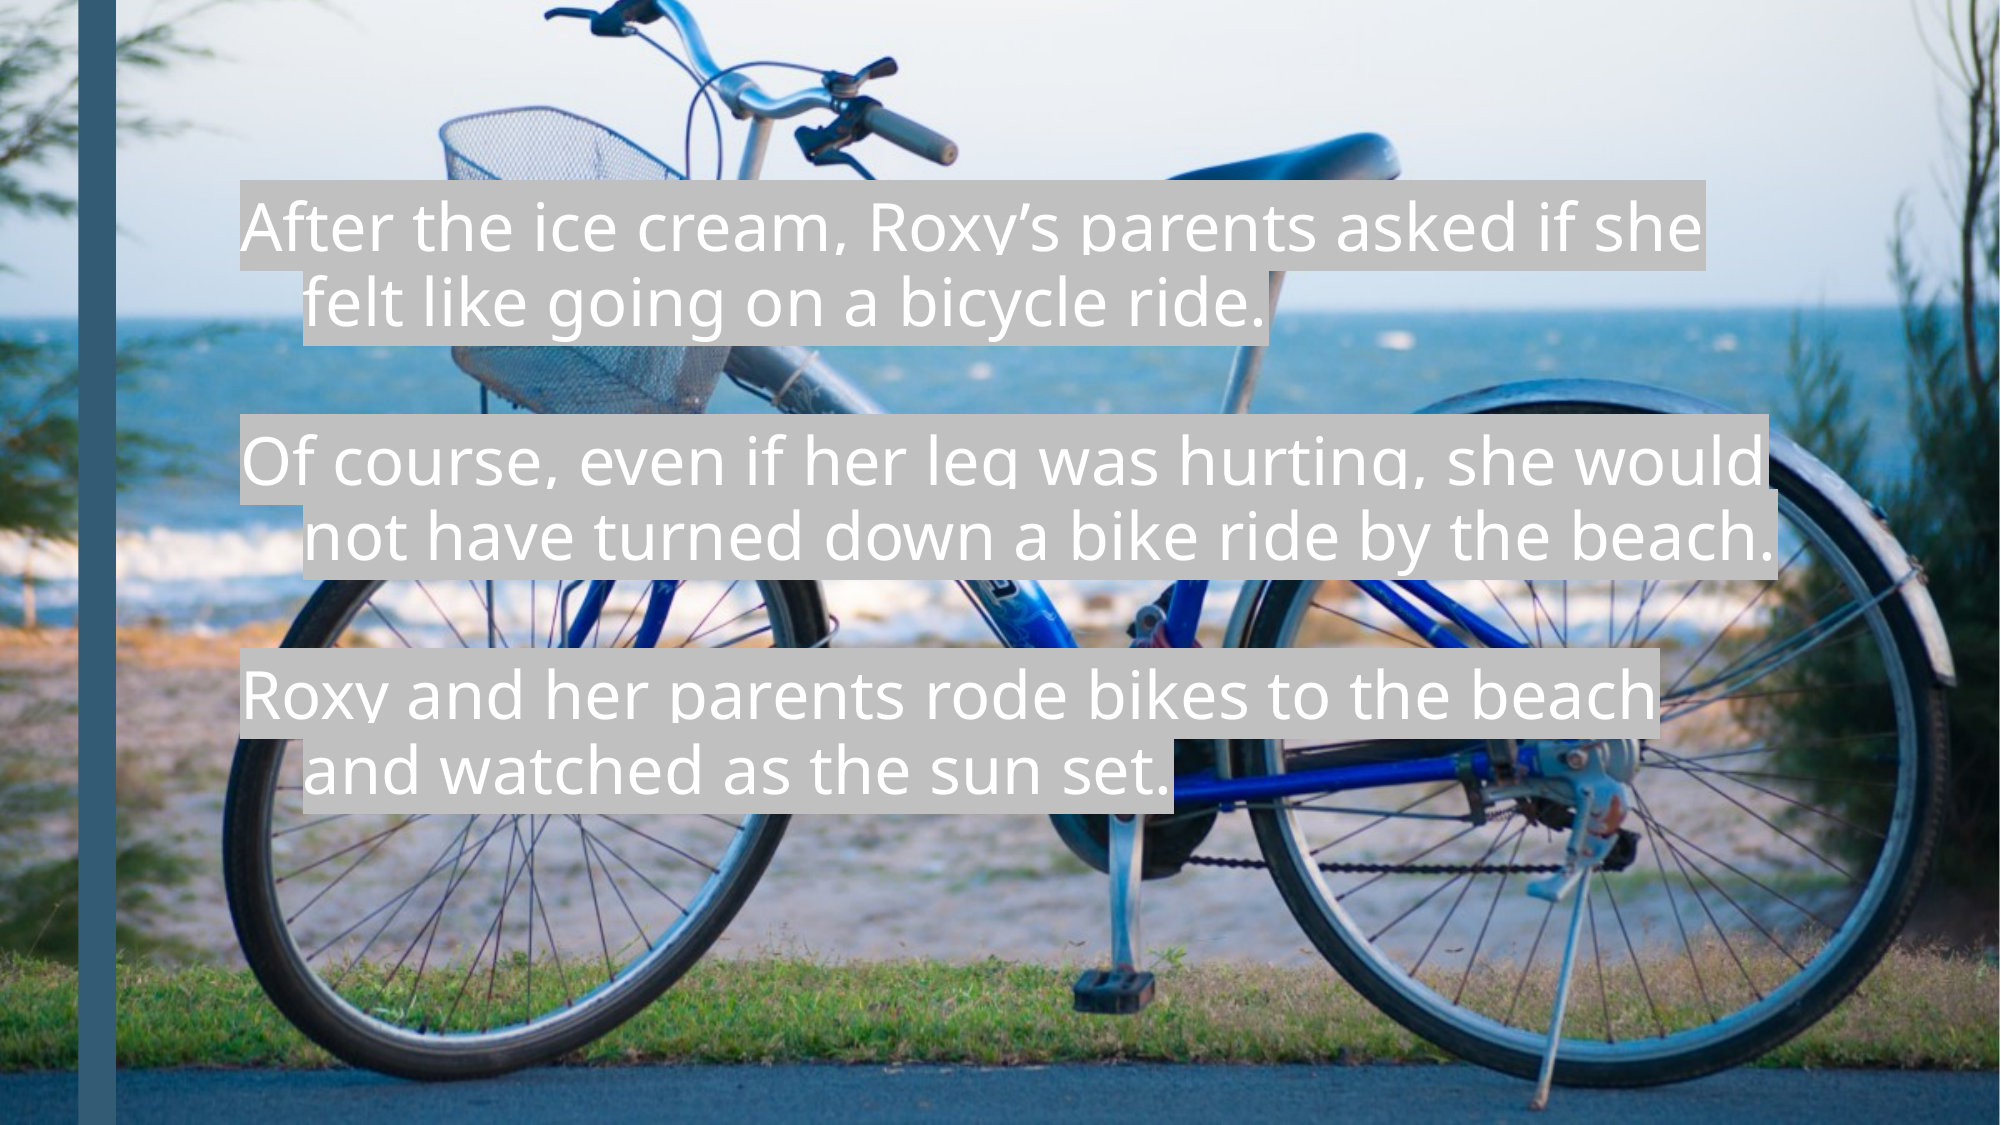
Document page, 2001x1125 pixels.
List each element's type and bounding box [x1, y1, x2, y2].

list [0, 0, 2000, 1125]
